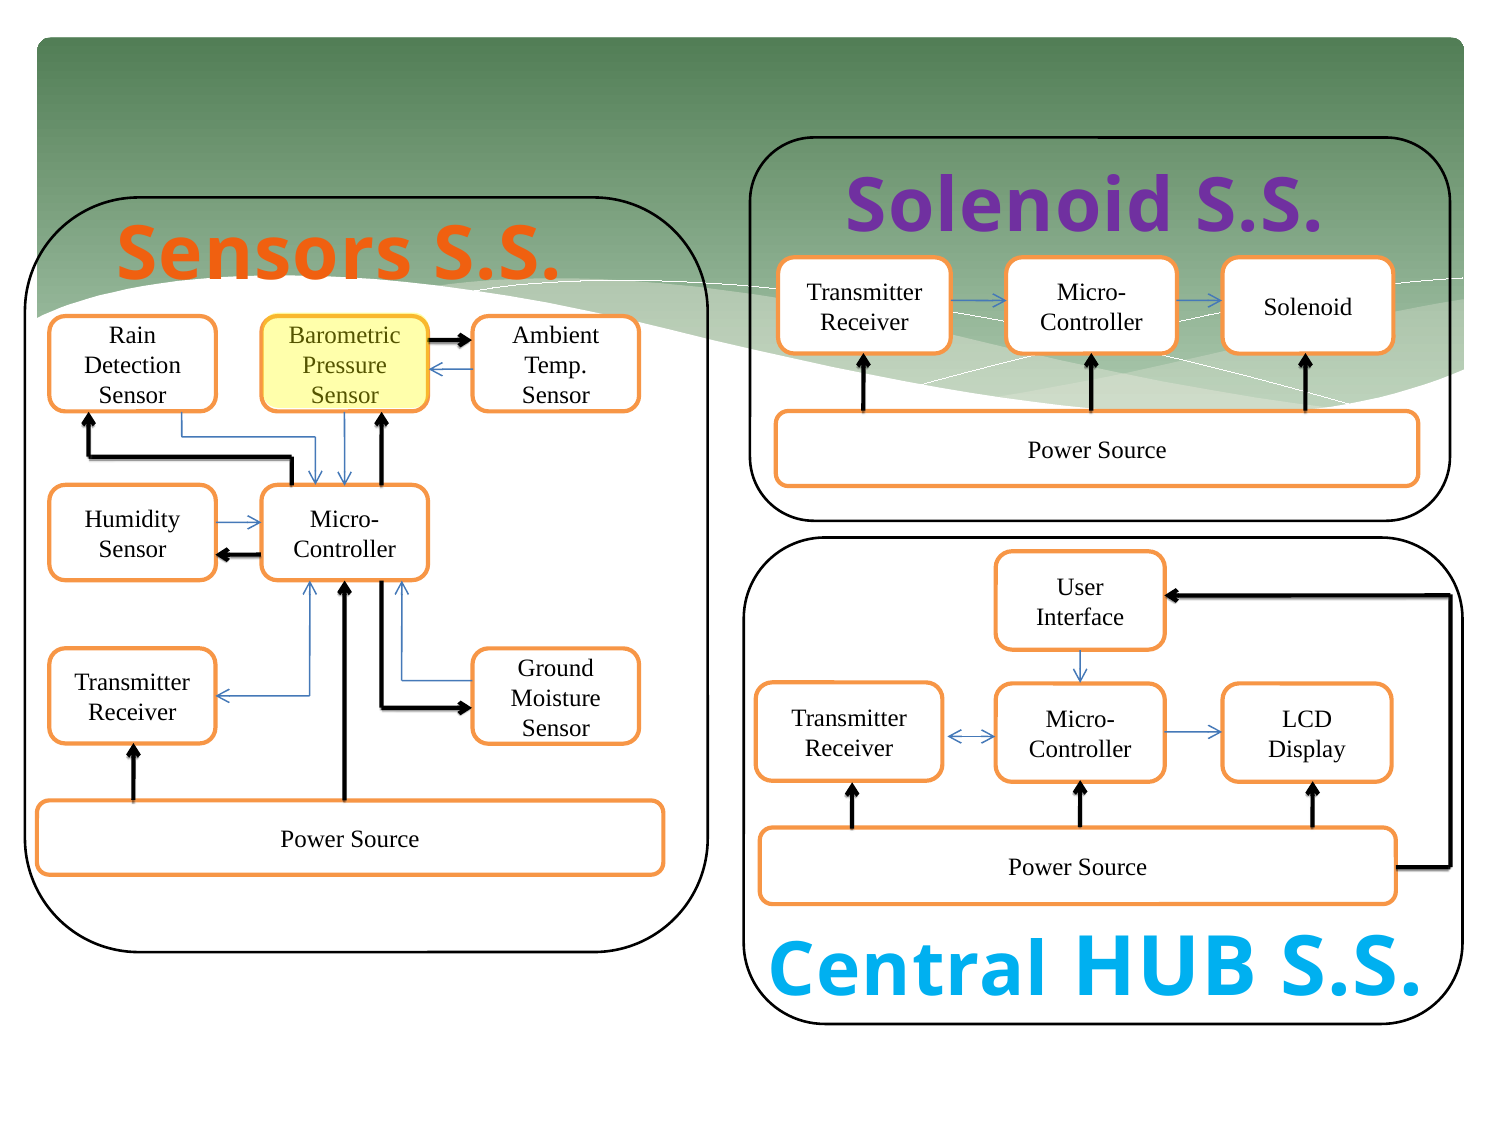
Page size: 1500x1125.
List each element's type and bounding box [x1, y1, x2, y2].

text_box [24, 137, 1463, 1025]
